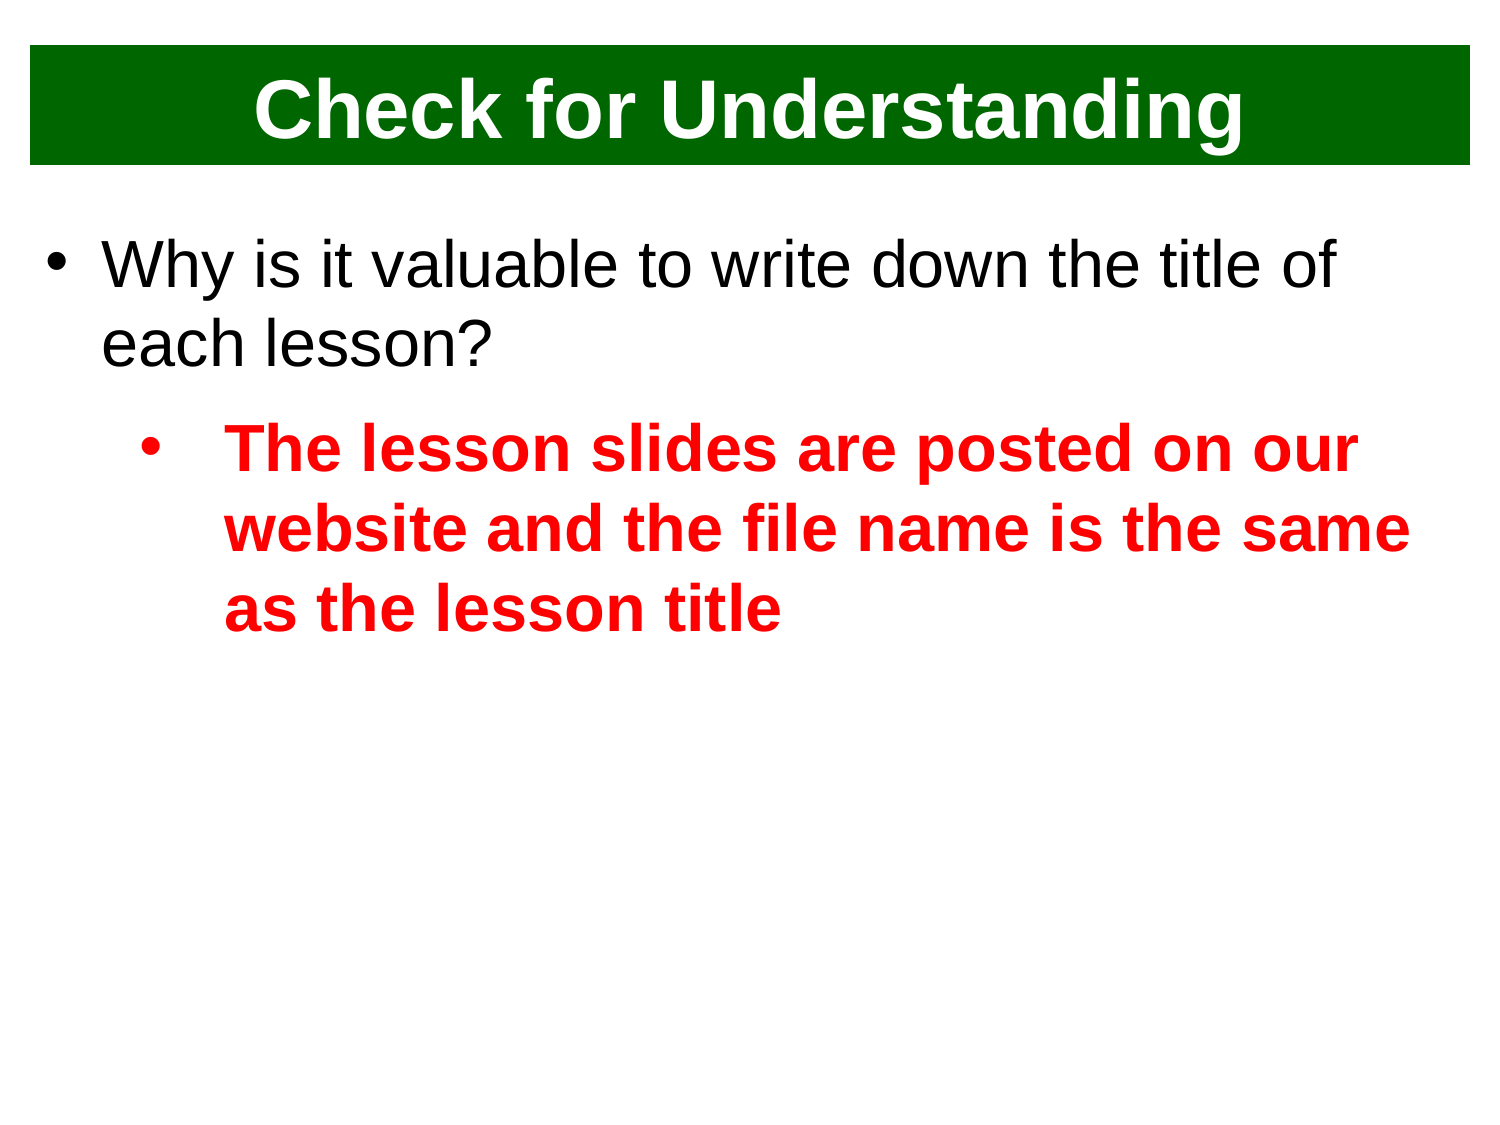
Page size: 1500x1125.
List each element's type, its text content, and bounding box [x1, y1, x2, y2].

title Check for Understanding [30, 45, 1470, 165]
list Why is it valuable to write down the title of each lesson? The lesson slides are posted on our website and the file name is the same as the lesson title [30, 212, 1470, 1055]
